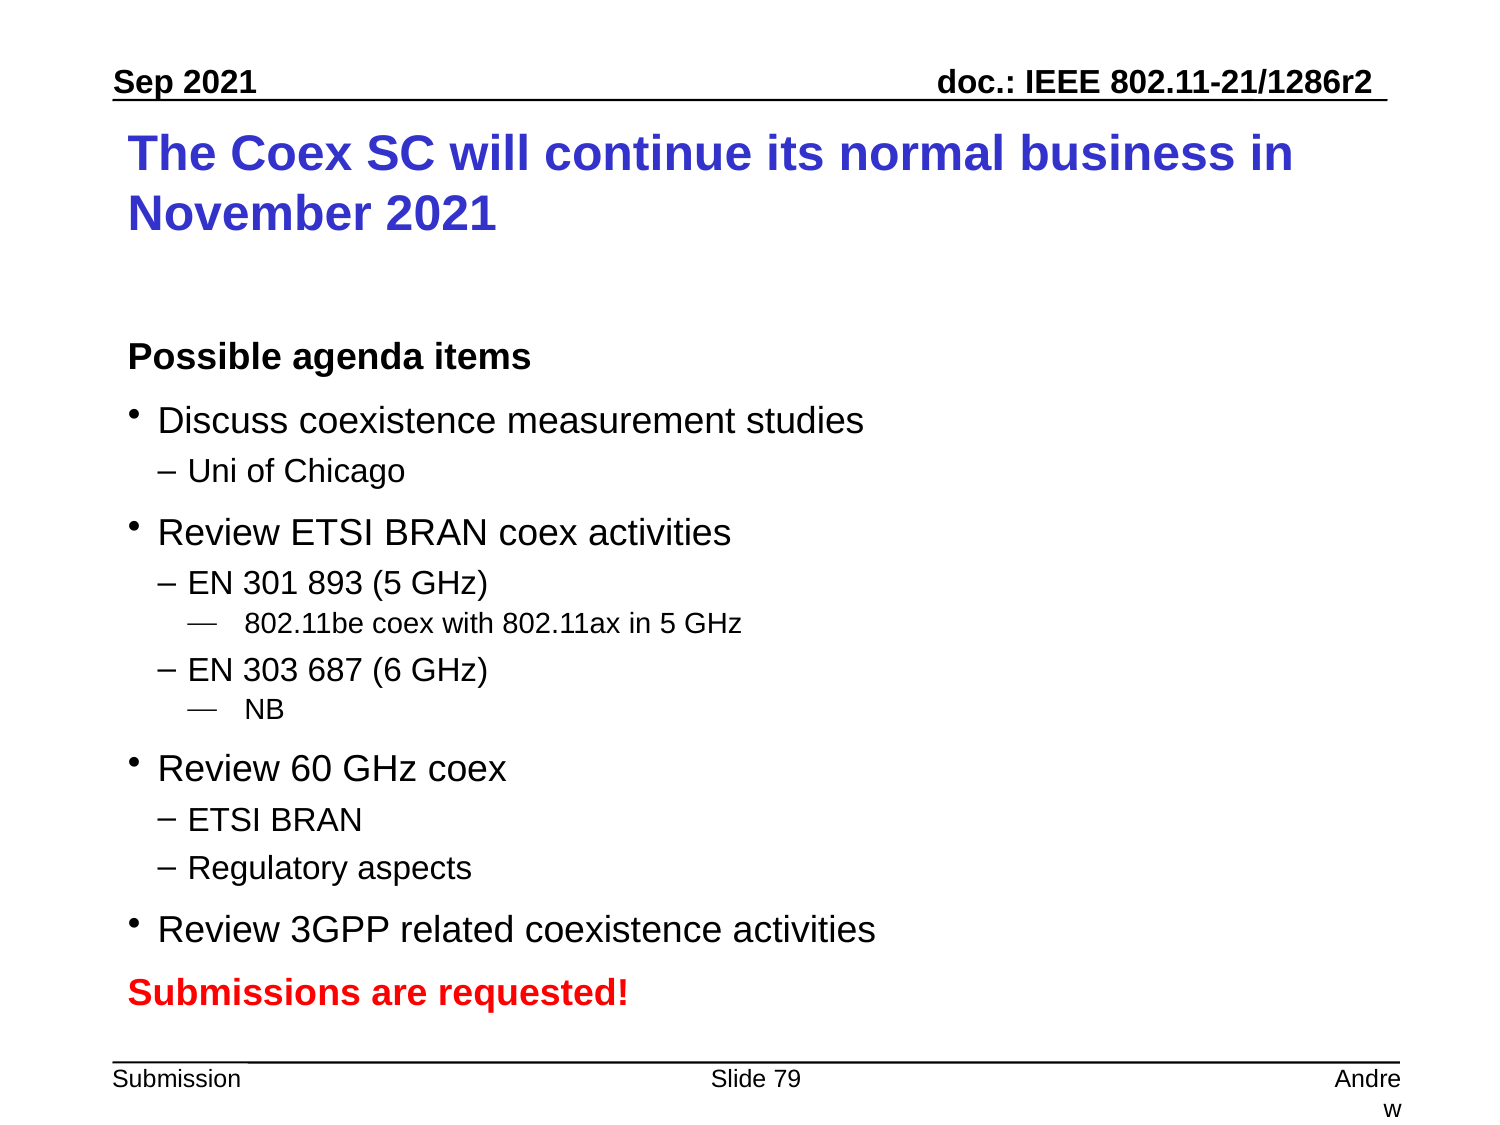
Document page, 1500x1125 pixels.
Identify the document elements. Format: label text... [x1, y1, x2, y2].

list Possible agenda items Discuss coexistence measurement studies Uni of Chicago Review ETSI BRAN coex activities EN 301 893 (5 GHz) 802.11be coex with 802.11ax in 5 GHz EN 303 687 (6 GHz) NB Review 60 GHz coex ETSI BRAN Regulatory aspects Review 3GPP related coexistence activities Submissions are requested! [112, 324, 1388, 1000]
footer Andrew Myles, Cisco [1320, 1061, 1402, 1093]
slide_number Slide 79 [709, 1061, 803, 1093]
title The Coex SC will continue its normal business in November 2021 [112, 112, 1388, 288]
